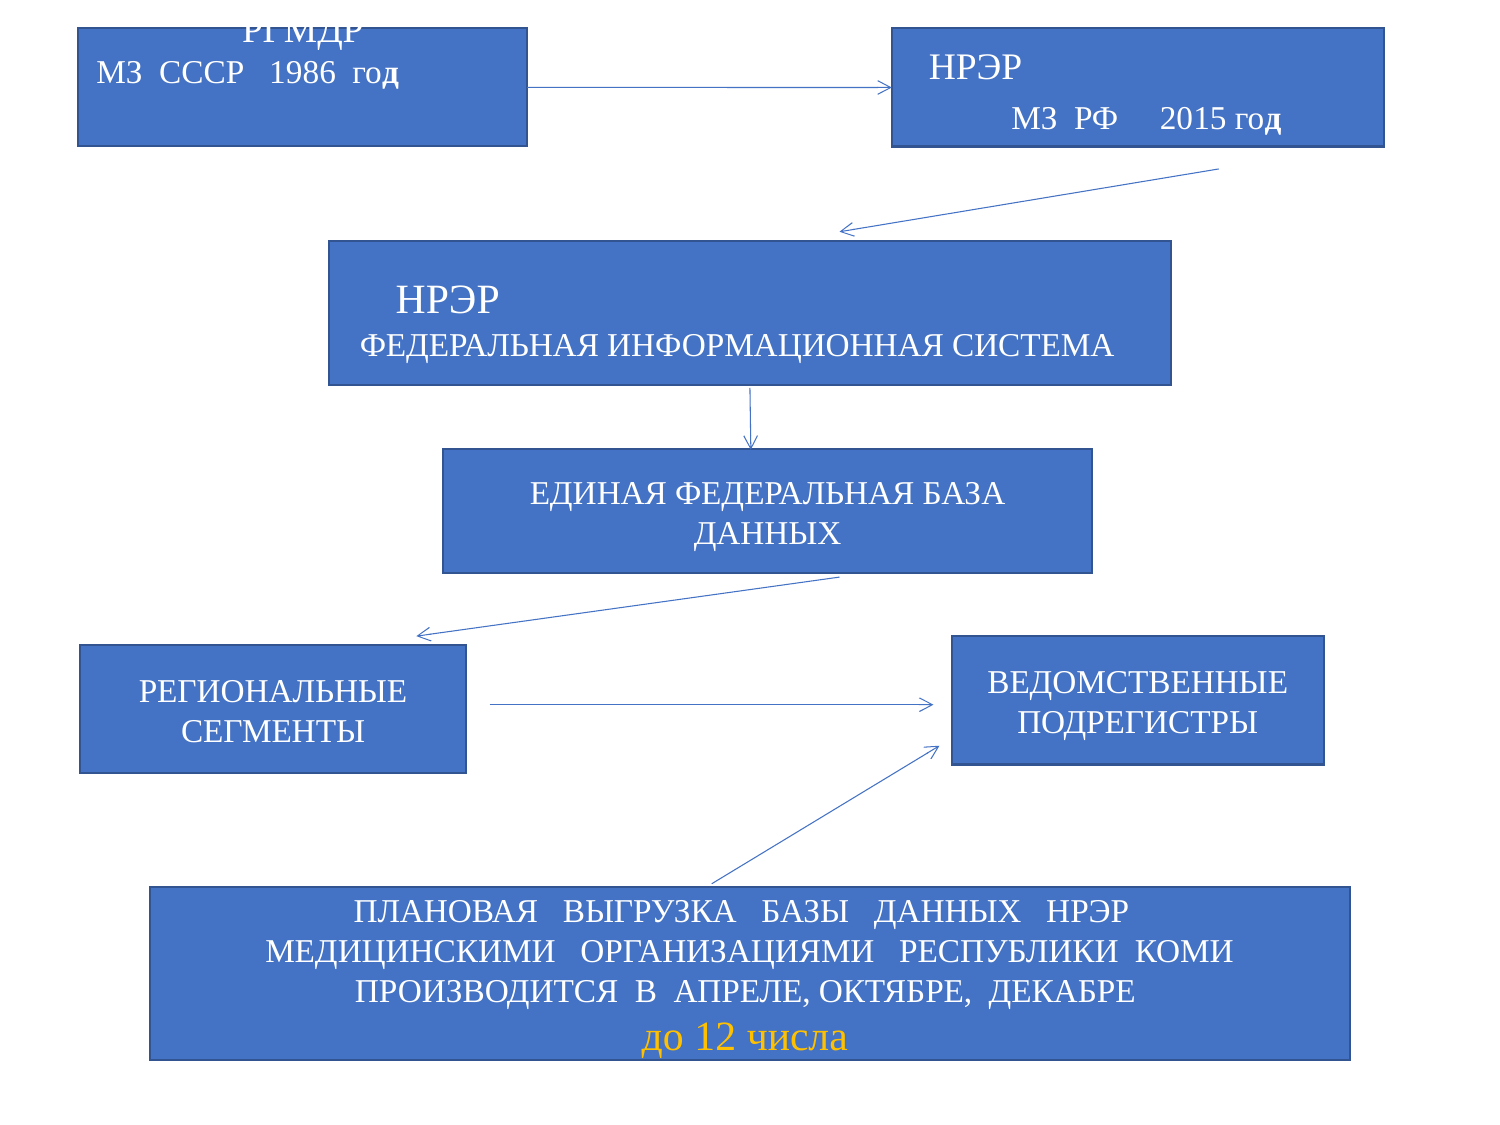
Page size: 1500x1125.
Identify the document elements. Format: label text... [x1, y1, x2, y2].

text_box ЕДИНАЯ ФЕДЕРАЛЬНАЯ БАЗА ДАННЫХ [442, 448, 1093, 574]
text_box ПЛАНОВАЯ ВЫГРУЗКА БАЗЫ ДАННЫХ НРЭР МЕДИЦИНСКИМИ ОРГАНИЗАЦИЯМИ РЕСПУБЛИКИ КОМИ ПРОИЗВОДИТСЯ В АПРЕЛЕ, ОКТЯБРЕ, ДЕКАБРЕ до 12 числа [149, 886, 1351, 1061]
text_box ВЕДОМСТВЕННЫЕ ПОДРЕГИСТРЫ [951, 635, 1325, 766]
text_box НРЭР ФЕДЕРАЛЬНАЯ ИНФОРМАЦИОННАЯ СИСТЕМА [328, 240, 1172, 386]
text_box РГМДР МЗ СССР 1986 год [77, 27, 528, 147]
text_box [711, 745, 940, 884]
text_box РЕГИОНАЛЬНЫЕ СЕГМЕНТЫ [79, 644, 467, 774]
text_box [839, 168, 1219, 232]
text_box НРЭР МЗ РФ 2015 год [891, 27, 1385, 148]
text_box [416, 576, 840, 637]
